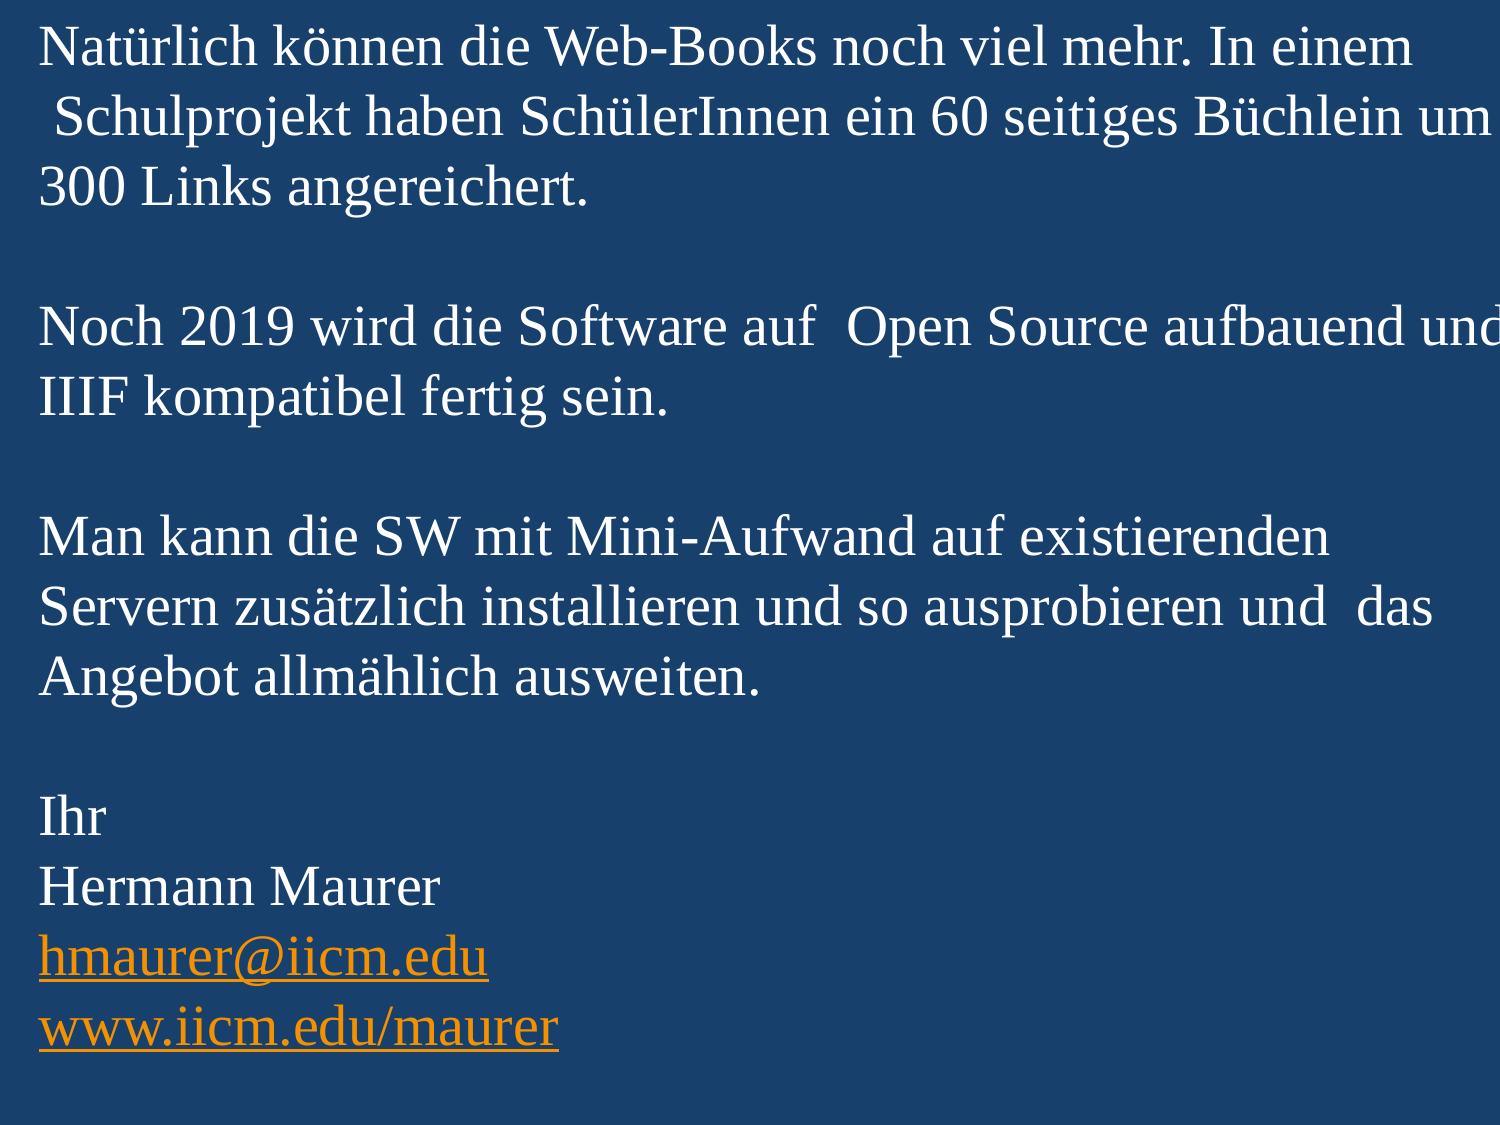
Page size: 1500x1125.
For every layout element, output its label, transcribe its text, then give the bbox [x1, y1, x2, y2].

text_box Natürlich können die Web-Books noch viel mehr. In einem Schulprojekt haben SchülerInnen ein 60 seitiges Büchlein um 300 Links angereichert. Noch 2019 wird die Software auf Open Source aufbauend und IIIF kompatibel fertig sein. Man kann die SW mit Mini-Aufwand auf existierenden Servern zusätzlich installieren und so ausprobieren und das Angebot allmählich ausweiten. Ihr Hermann Maurer hmaurer@iicm.edu www.iicm.edu/maurer [23, 0, 1500, 1125]
